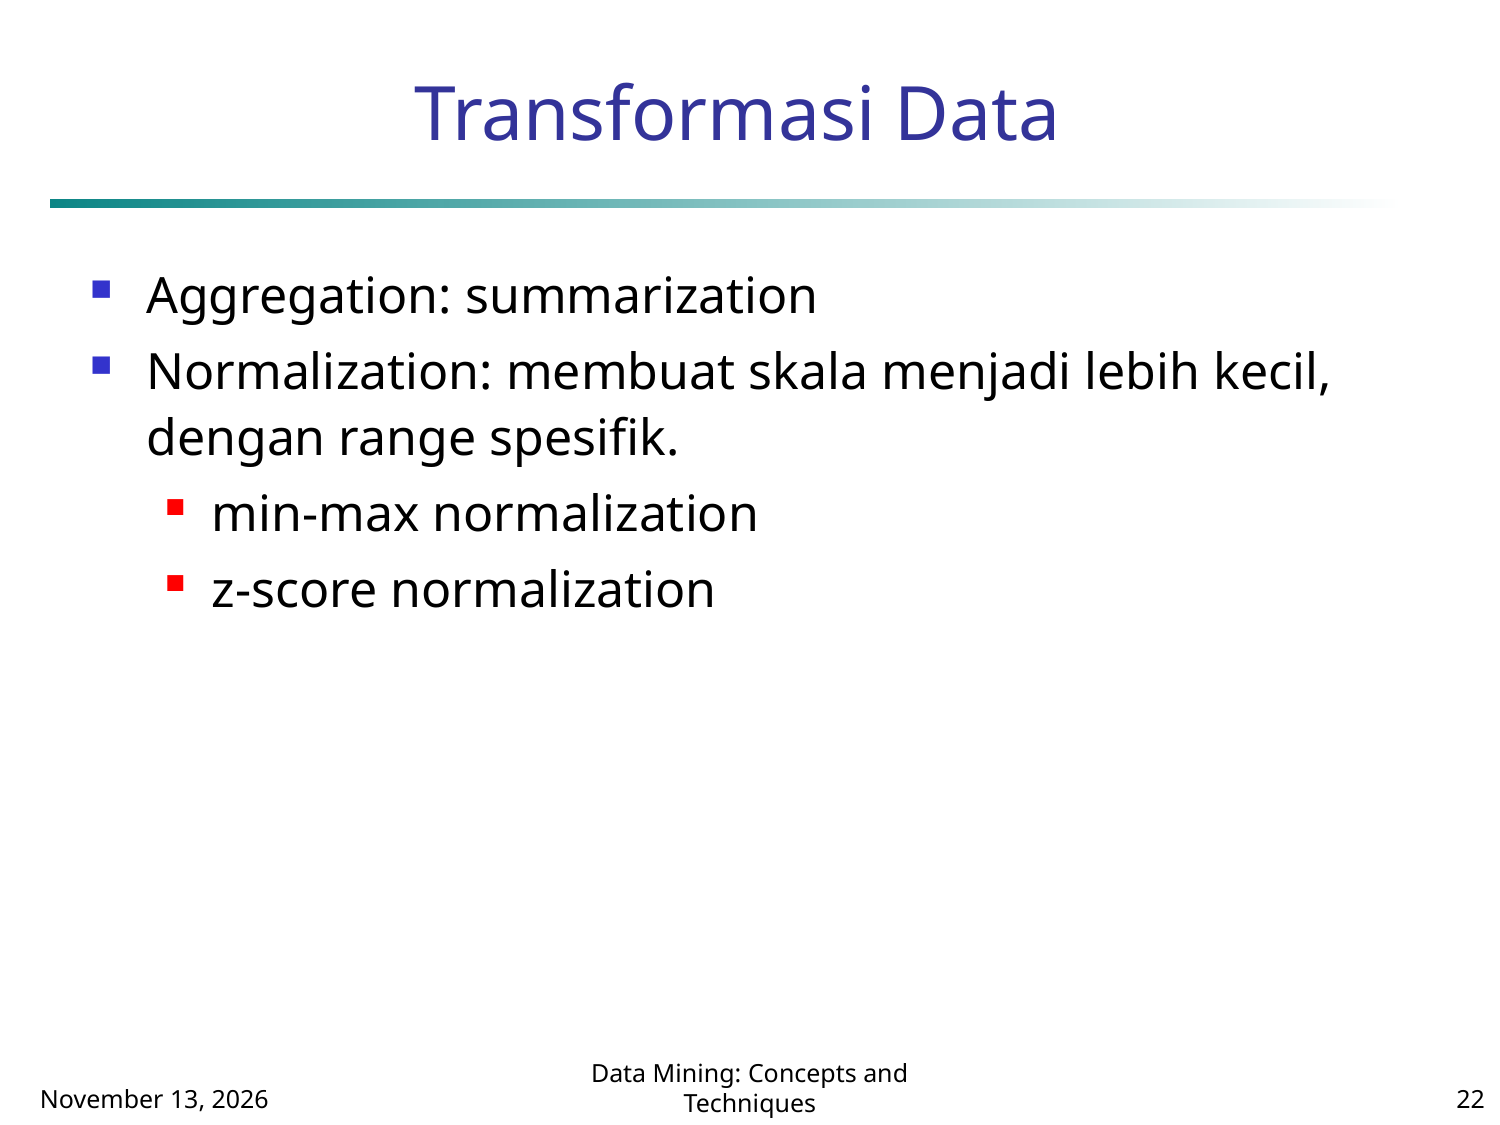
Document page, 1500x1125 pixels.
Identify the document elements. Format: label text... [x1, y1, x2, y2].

slide_number 22 [1187, 1062, 1500, 1125]
list Aggregation: summarization Normalization: membuat skala menjadi lebih kecil, dengan range spesifik. min-max normalization z-score normalization [74, 249, 1426, 1038]
title Transformasi Data [149, 62, 1326, 163]
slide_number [24, 1062, 338, 1125]
footer Data Mining: Concepts and Techniques [512, 1062, 988, 1125]
